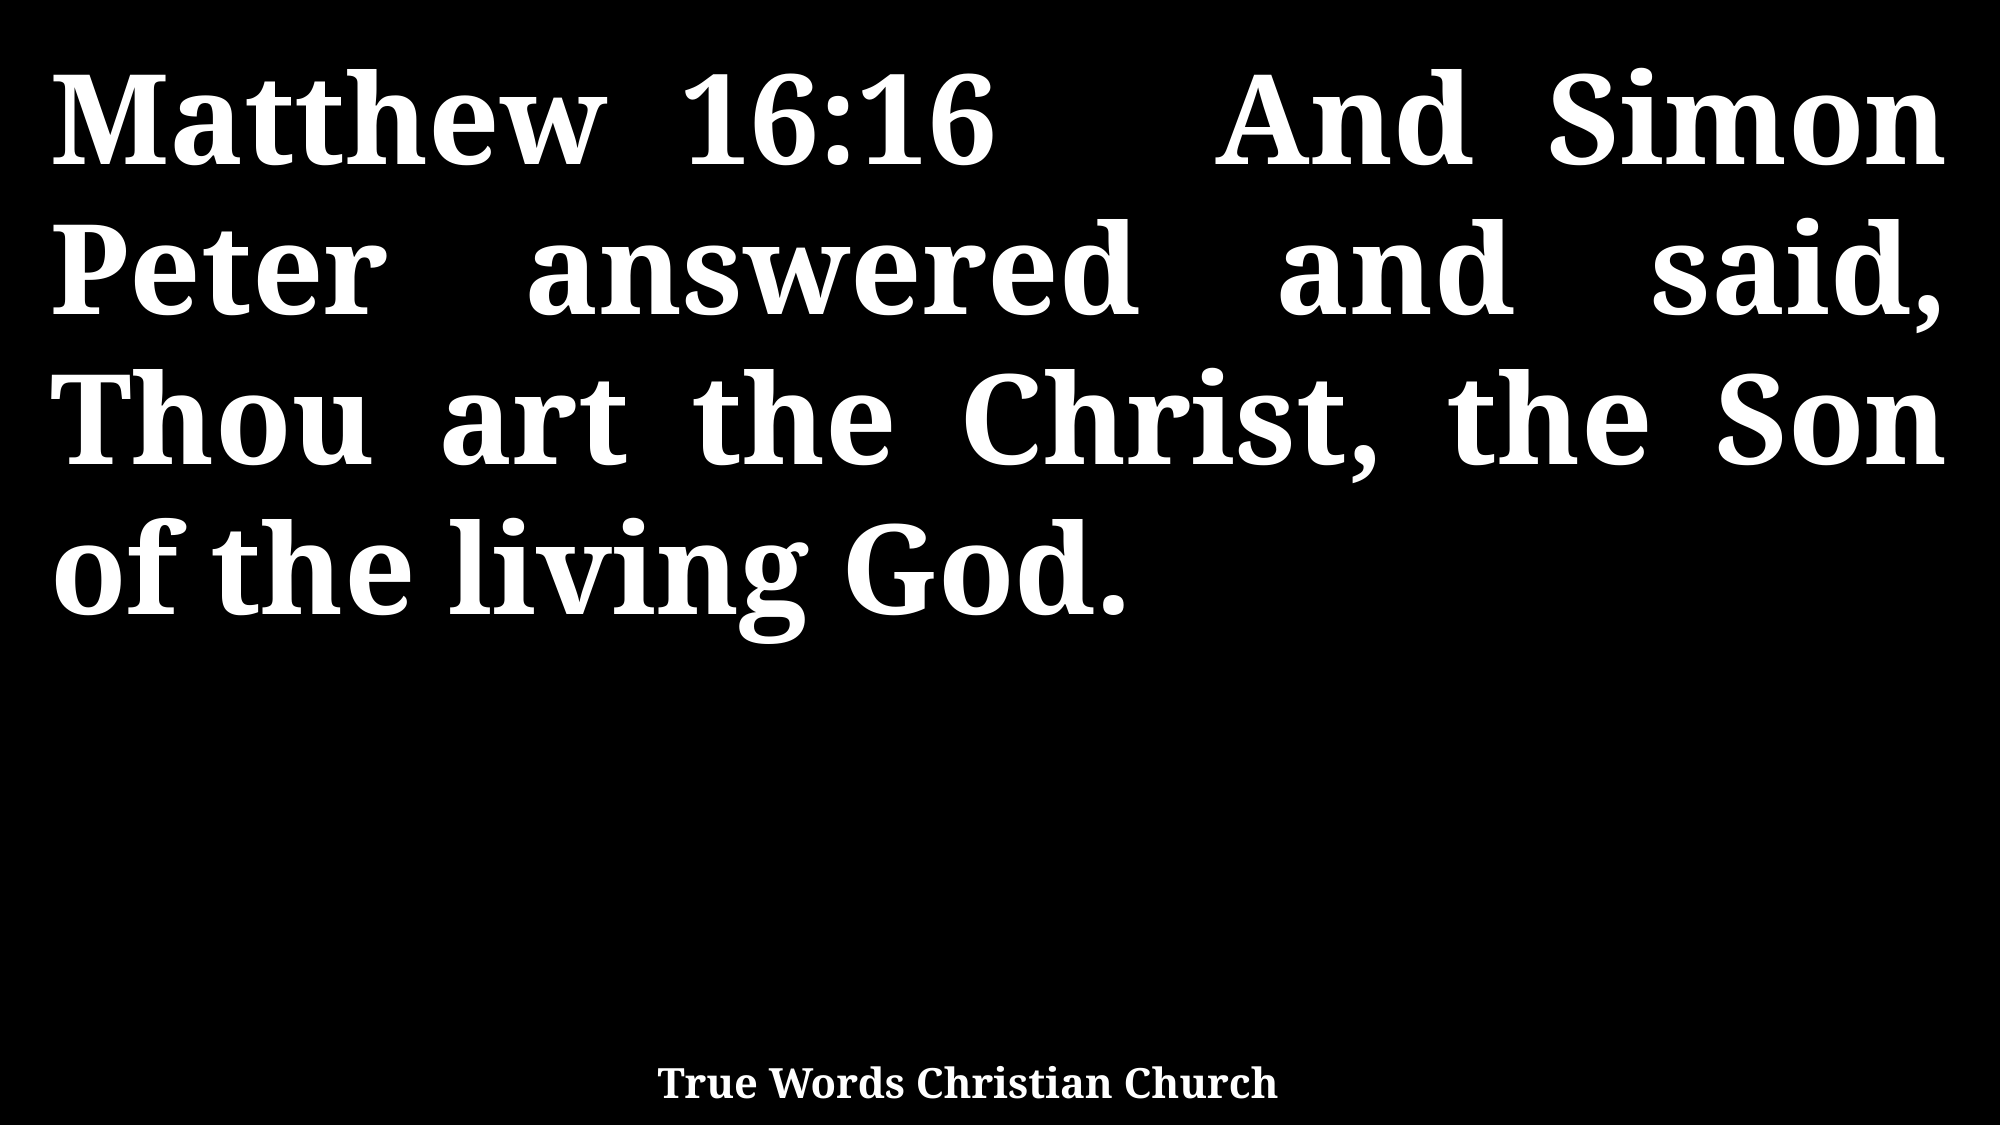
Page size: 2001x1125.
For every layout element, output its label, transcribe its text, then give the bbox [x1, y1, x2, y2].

text_box Matthew 16:16 And Simon Peter answered and said, Thou art the Christ, the Son of the living God. [35, 32, 1965, 647]
text_box True Words Christian Church [642, 1049, 1294, 1114]
